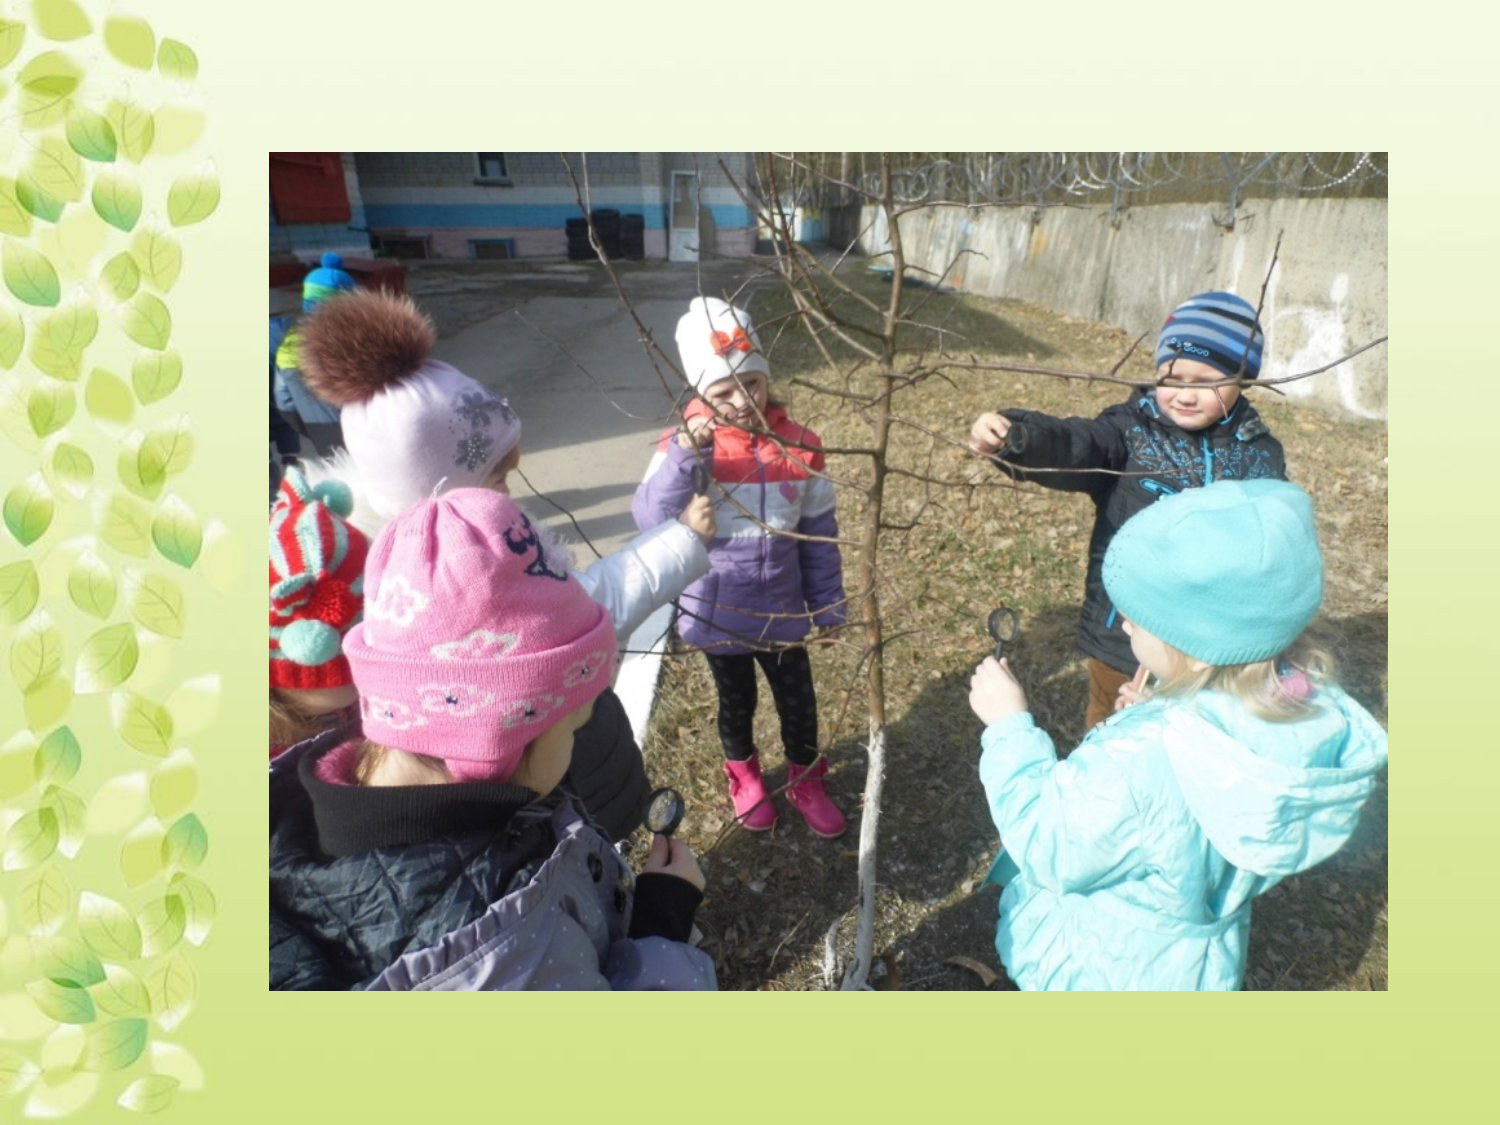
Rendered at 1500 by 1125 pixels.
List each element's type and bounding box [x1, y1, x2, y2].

picture [0, 0, 1500, 1125]
list [269, 152, 1388, 992]
